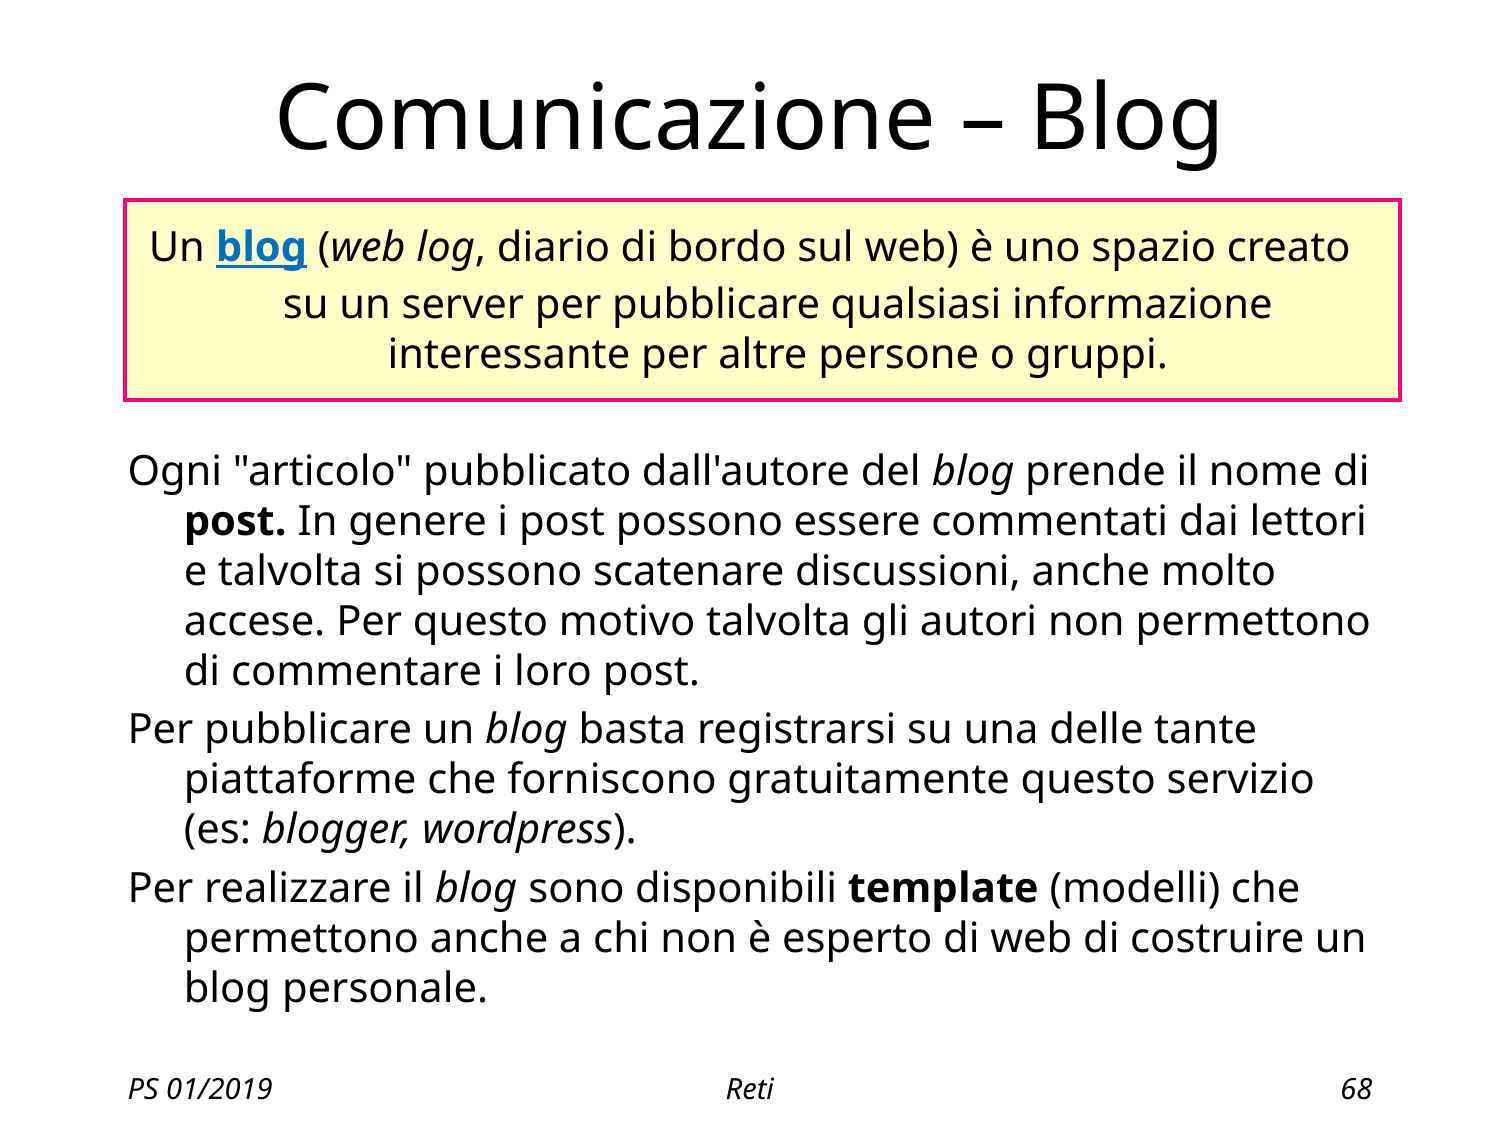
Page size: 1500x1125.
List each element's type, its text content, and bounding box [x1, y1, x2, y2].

list Un blog (web log, diario di bordo sul web) è uno spazio creato su un server per pubblicare qualsiasi informazione interessante per altre persone o gruppi. Ogni "articolo" pubblicato dall'autore del blog prende il nome di post. In genere i post possono essere commentati dai lettori e talvolta si possono scatenare discussioni, anche molto accese. Per questo motivo talvolta gli autori non permettono di commentare i loro post. Per pubblicare un blog basta registrarsi su una delle tante piattaforme che forniscono gratuitamente questo servizio (es: blogger, wordpress). Per realizzare il blog sono disponibili template (modelli) che permettono anche a chi non è esperto di web di costruire un blog personale. [112, 212, 1388, 1000]
footer Reti [512, 1062, 988, 1101]
slide_number 68 [1074, 1062, 1388, 1101]
slide_number PS 01/2019 [112, 1062, 426, 1101]
text_box [124, 200, 1400, 400]
title Comunicazione – Blog [112, 37, 1388, 188]
